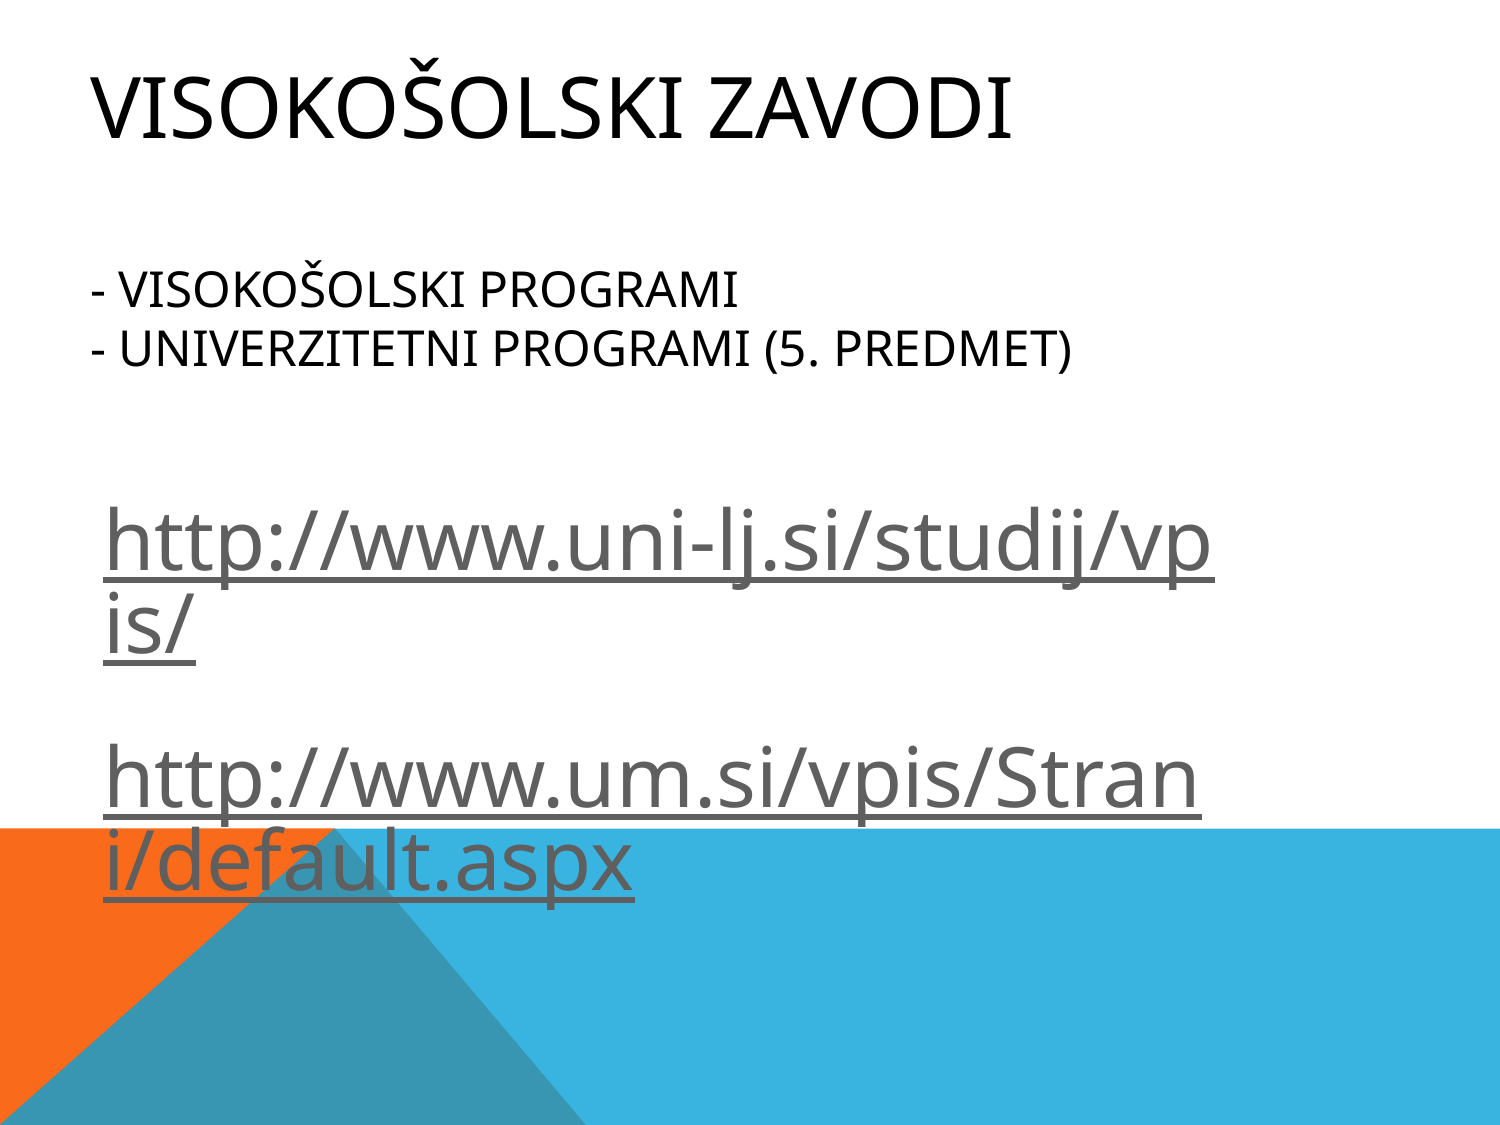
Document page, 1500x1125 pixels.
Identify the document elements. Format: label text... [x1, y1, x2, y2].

text_box http://www.uni-lj.si/studij/vpis/ http://www.um.si/vpis/Strani/default.aspx [88, 479, 1235, 762]
title Visokošolski zavodi - visokošolski programi - univerzitetni programi (5. predmet) [75, 45, 1425, 386]
